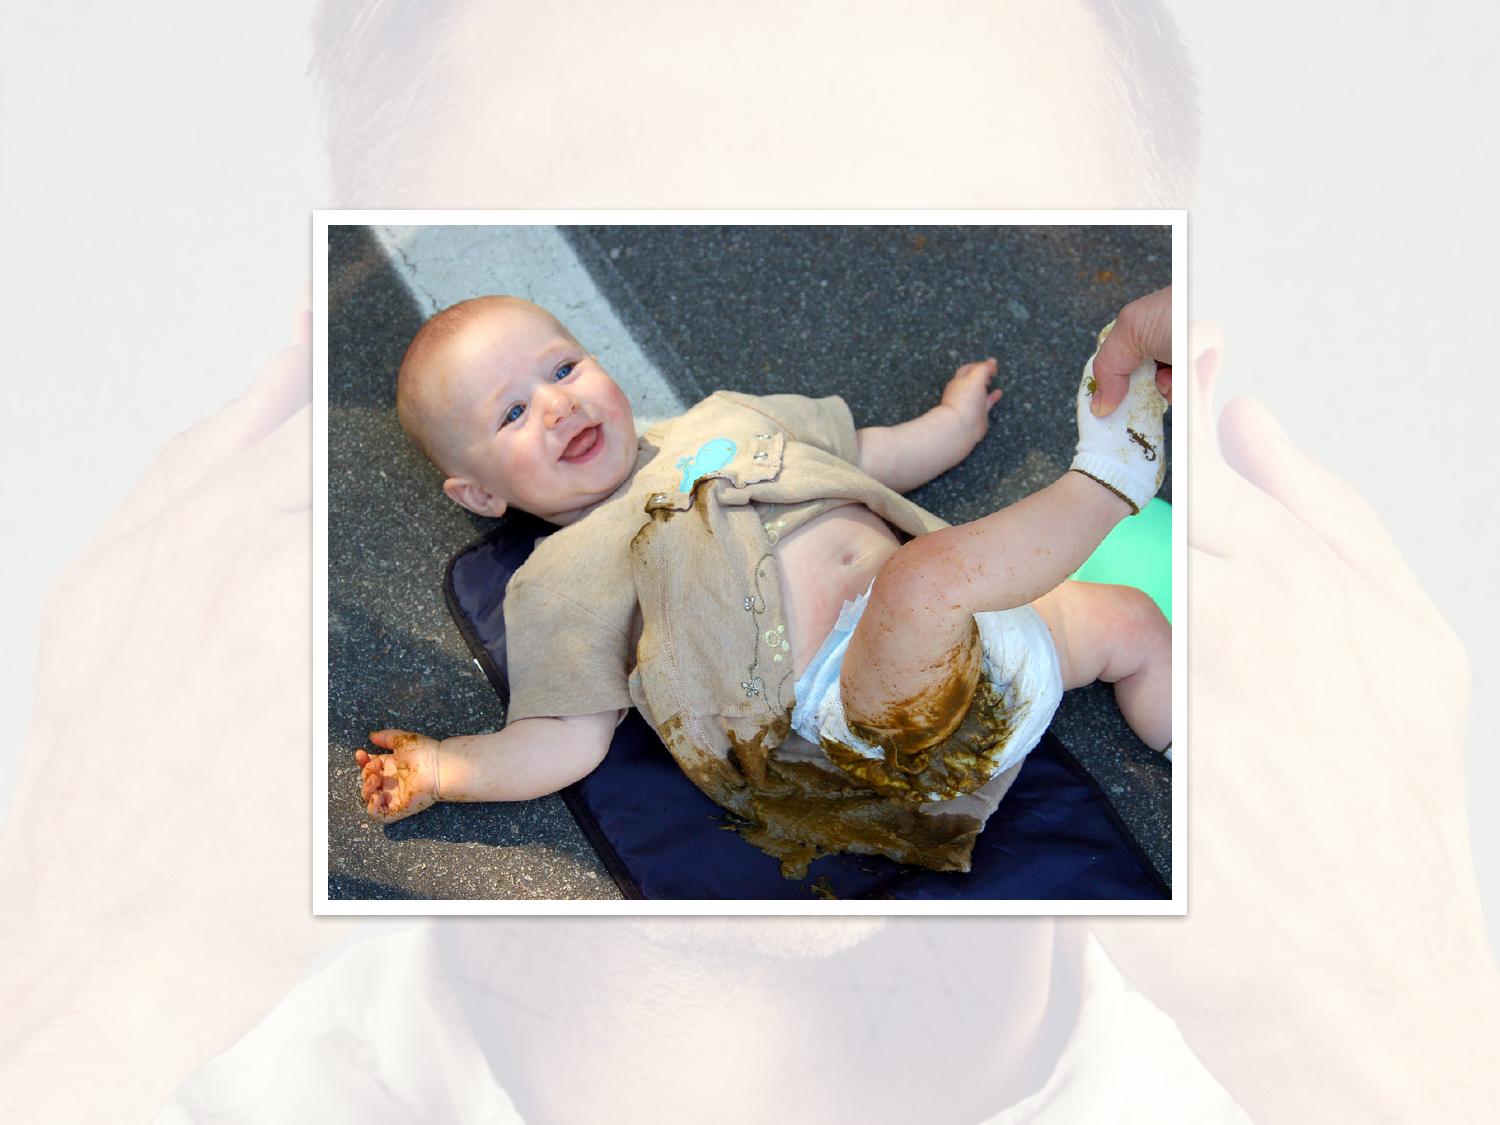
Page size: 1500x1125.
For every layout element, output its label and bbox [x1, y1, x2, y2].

picture [327, 224, 1173, 901]
